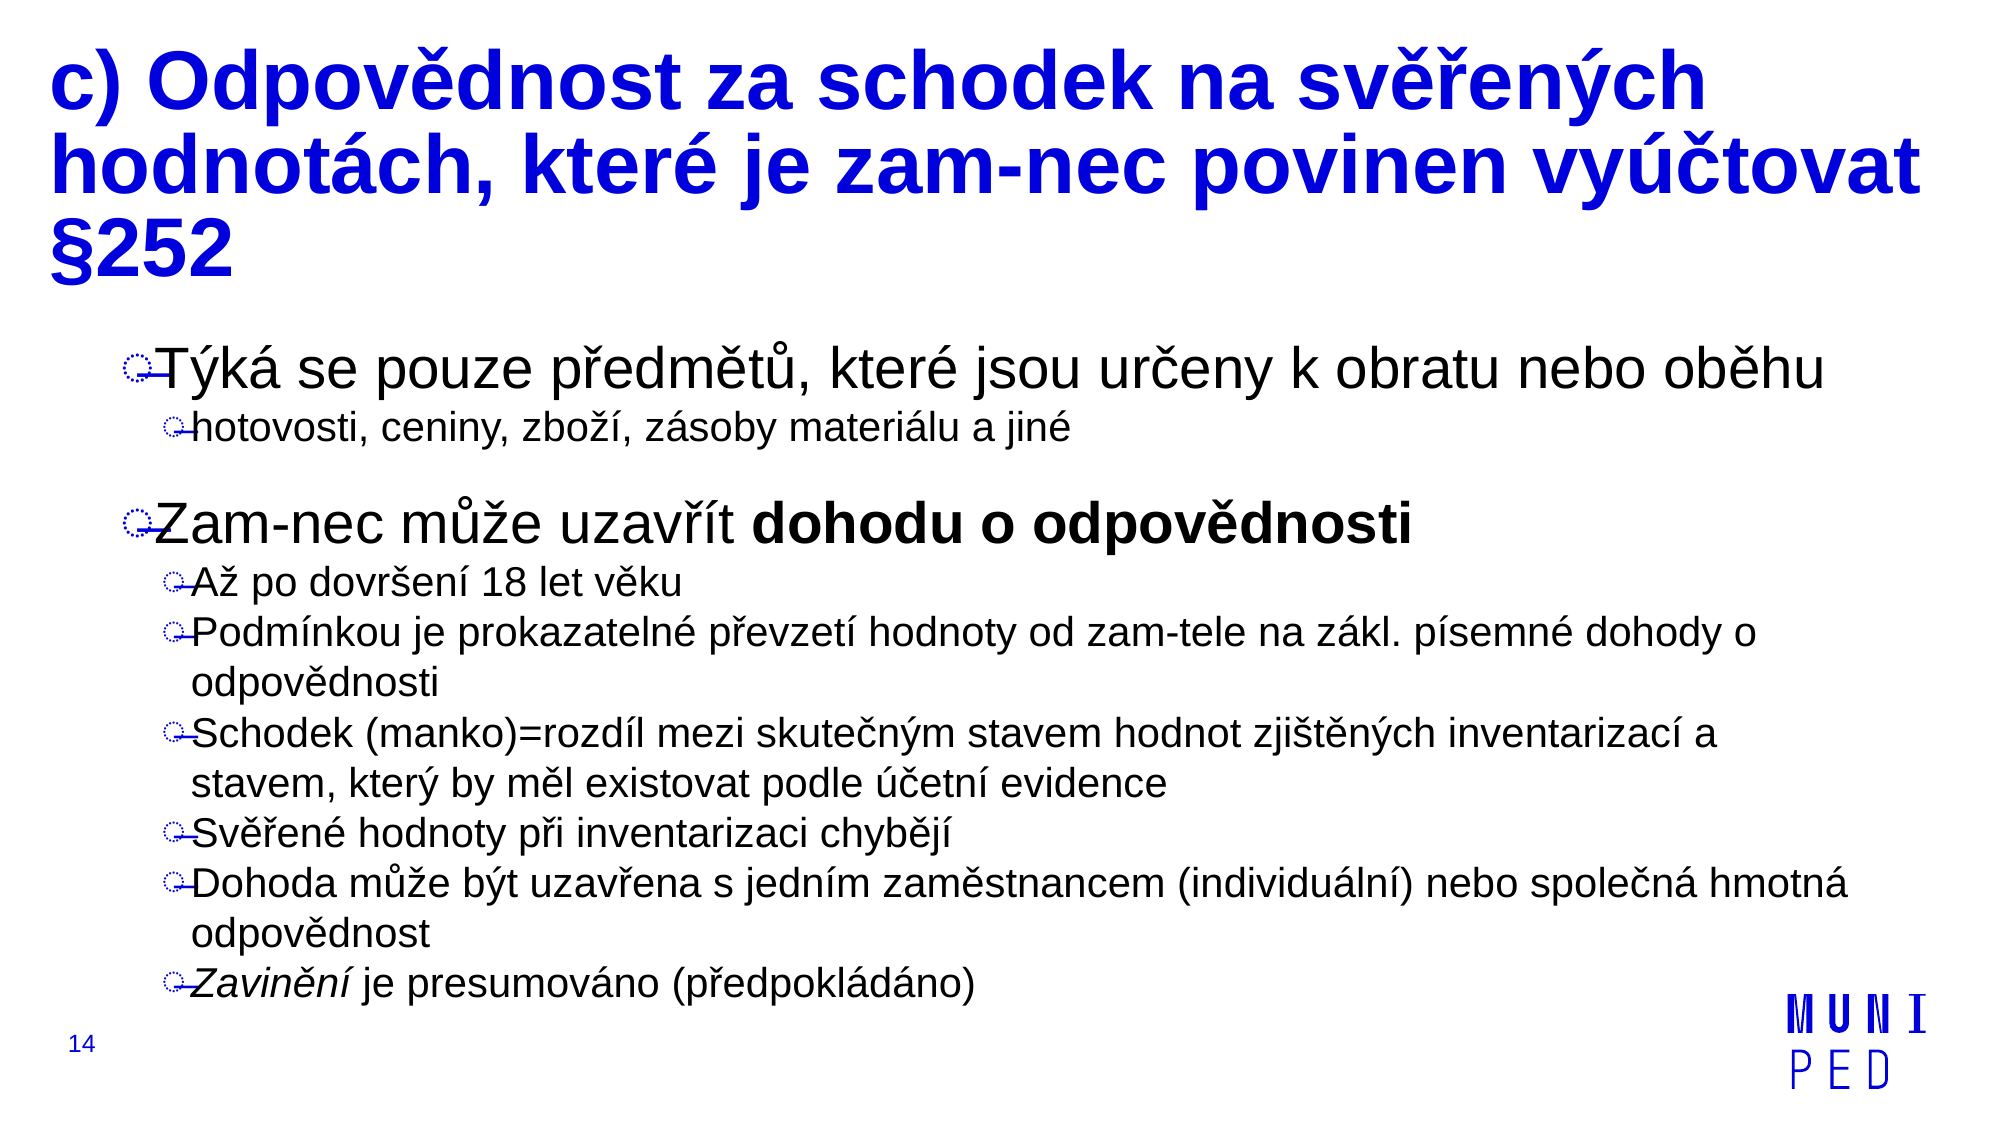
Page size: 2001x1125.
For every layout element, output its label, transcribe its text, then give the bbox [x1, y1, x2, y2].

list Týká se pouze předmětů, které jsou určeny k obratu nebo oběhu hotovosti, ceniny, zboží, zásoby materiálu a jiné Zam-nec může uzavřít dohodu o odpovědnosti Až po dovršení 18 let věku Podmínkou je prokazatelné převzetí hodnoty od zam-tele na zákl. písemné dohody o odpovědnosti Schodek (manko)=rozdíl mezi skutečným stavem hodnot zjištěných inventarizací a stavem, který by měl existovat podle účetní evidence Svěřené hodnoty při inventarizaci chybějí Dohoda může být uzavřena s jedním zaměstnancem (individuální) nebo společná hmotná odpovědnost Zavinění je presumováno (předpokládáno) [108, 295, 1873, 975]
slide_number 14 [67, 1021, 110, 1063]
title c) Odpovědnost za schodek na svěřených hodnotách, které je zam-nec povinen vyúčtovat §252 [49, 43, 1939, 118]
